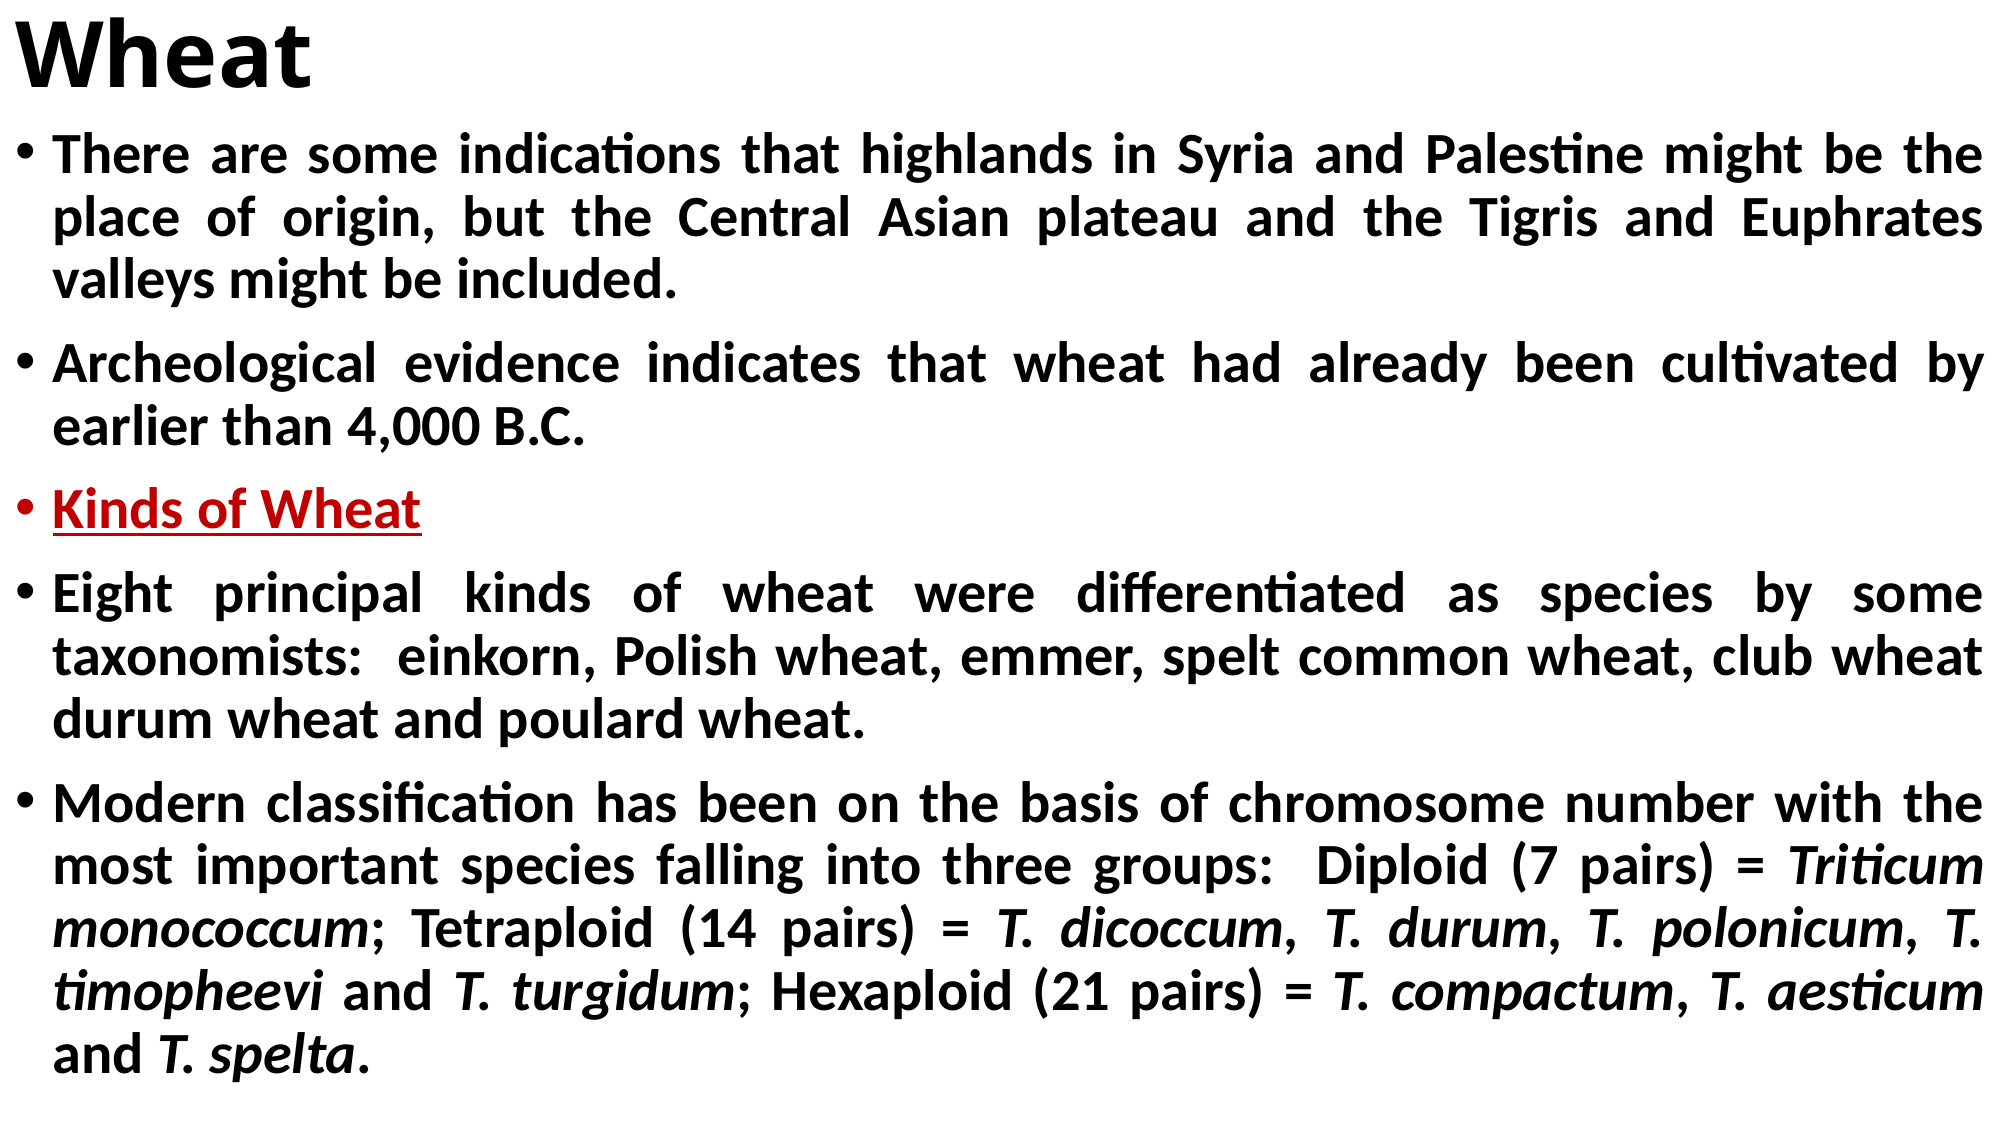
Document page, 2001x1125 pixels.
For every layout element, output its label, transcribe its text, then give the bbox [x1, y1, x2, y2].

list There are some indications that highlands in Syria and Palestine might be the place of origin, but the Central Asian plateau and the Tigris and Euphrates valleys might be included. Archeological evidence indicates that wheat had already been cultivated by earlier than 4,000 B.C. Kinds of Wheat Eight principal kinds of wheat were differentiated as species by some taxonomists: einkorn, Polish wheat, emmer, spelt common wheat, club wheat durum wheat and poulard wheat. Modern classification has been on the basis of chromosome number with the most important species falling into three groups: Diploid (7 pairs) = Triticum monococcum; Tetraploid (14 pairs) = T. dicoccum, T. durum, T. polonicum, T. timopheevi and T. turgidum; Hexaploid (21 pairs) = T. compactum, T. aesticum and T. spelta. [0, 115, 2000, 1125]
title Wheat [0, 0, 1725, 115]
